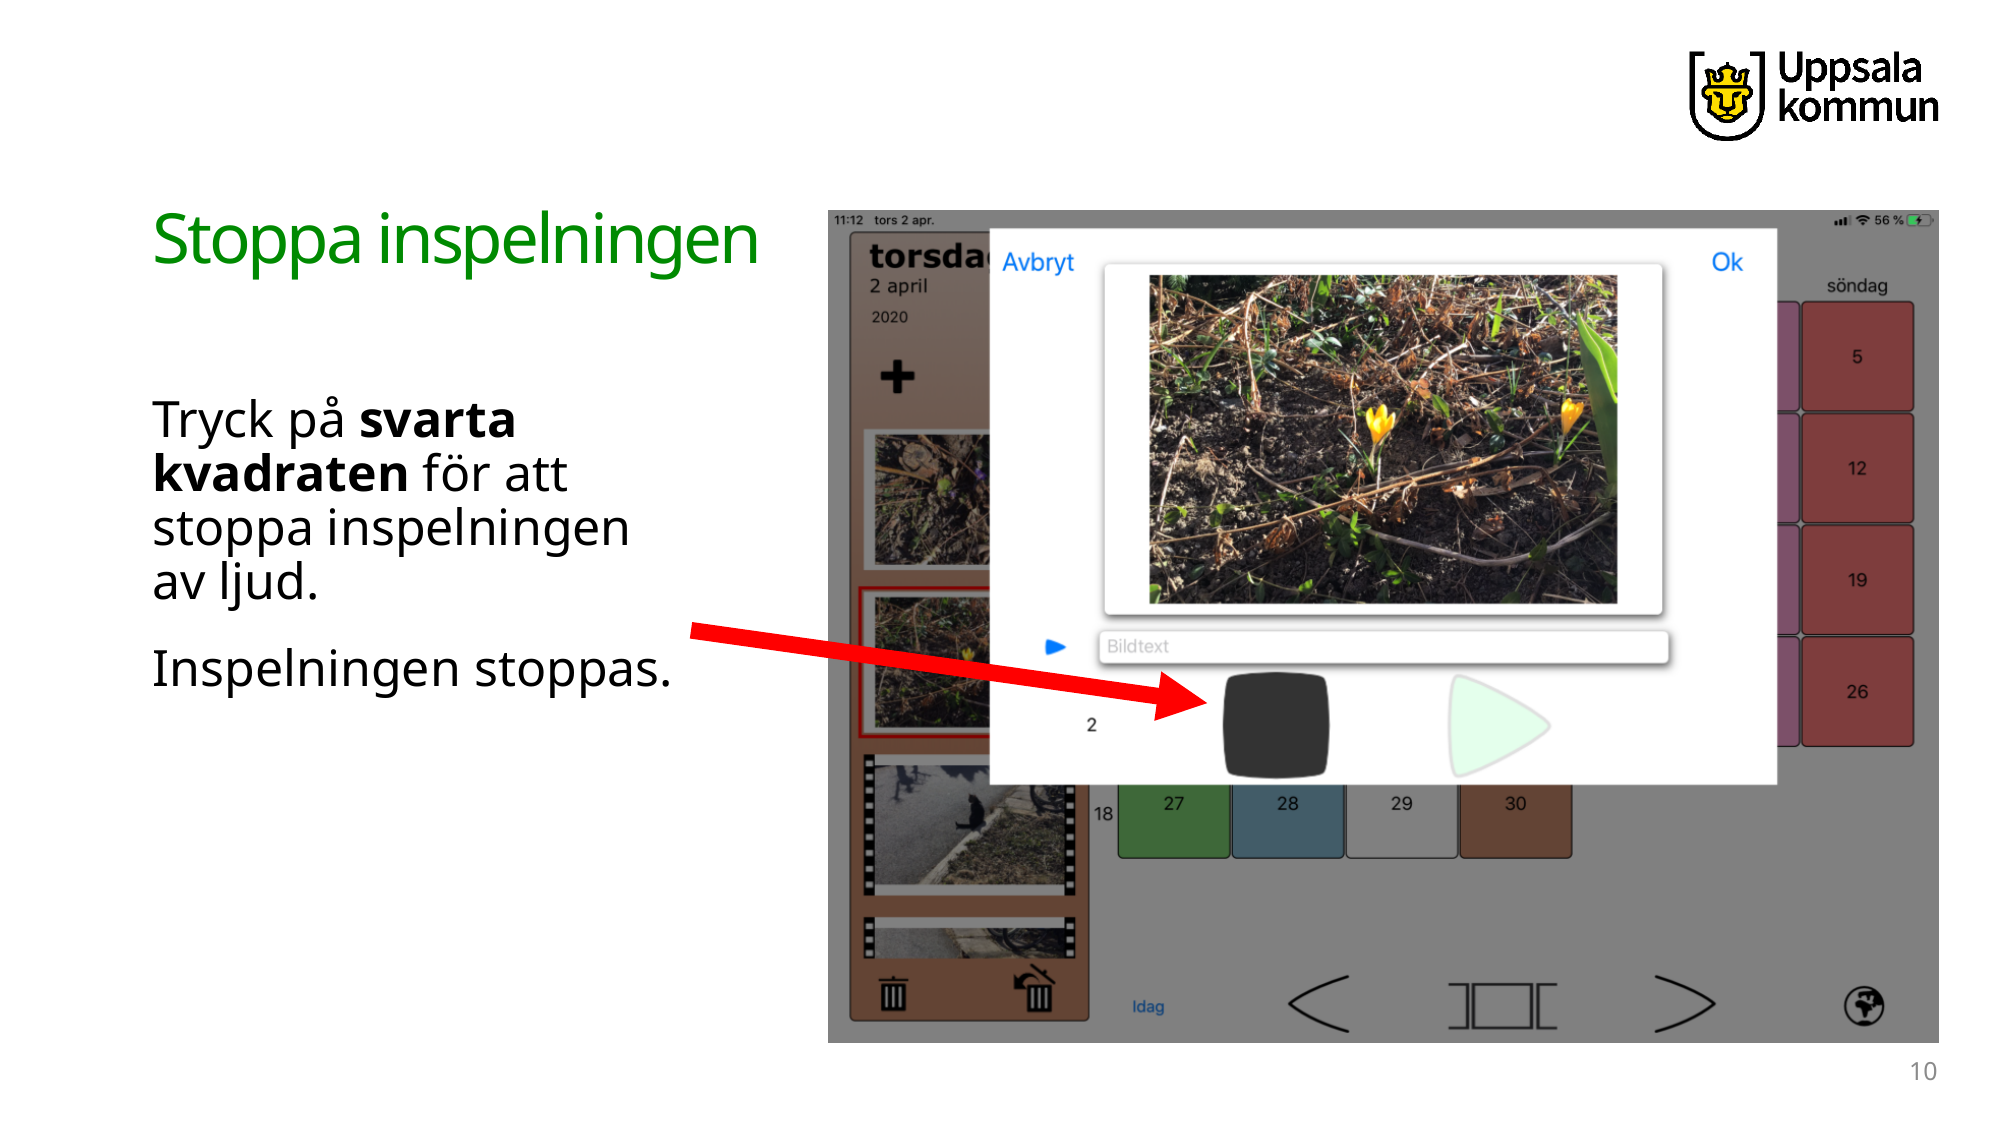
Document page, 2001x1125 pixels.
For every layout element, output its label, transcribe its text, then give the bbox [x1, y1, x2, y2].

list Tryck på svarta kvadraten för att stoppa inspelningen av ljud. Inspelningen stoppas. [137, 386, 712, 960]
picture [1674, 36, 1953, 156]
slide_number 10 [1502, 1042, 1953, 1103]
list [828, 209, 1939, 1043]
title Stoppa inspelningen [137, 159, 829, 370]
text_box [690, 630, 1208, 704]
